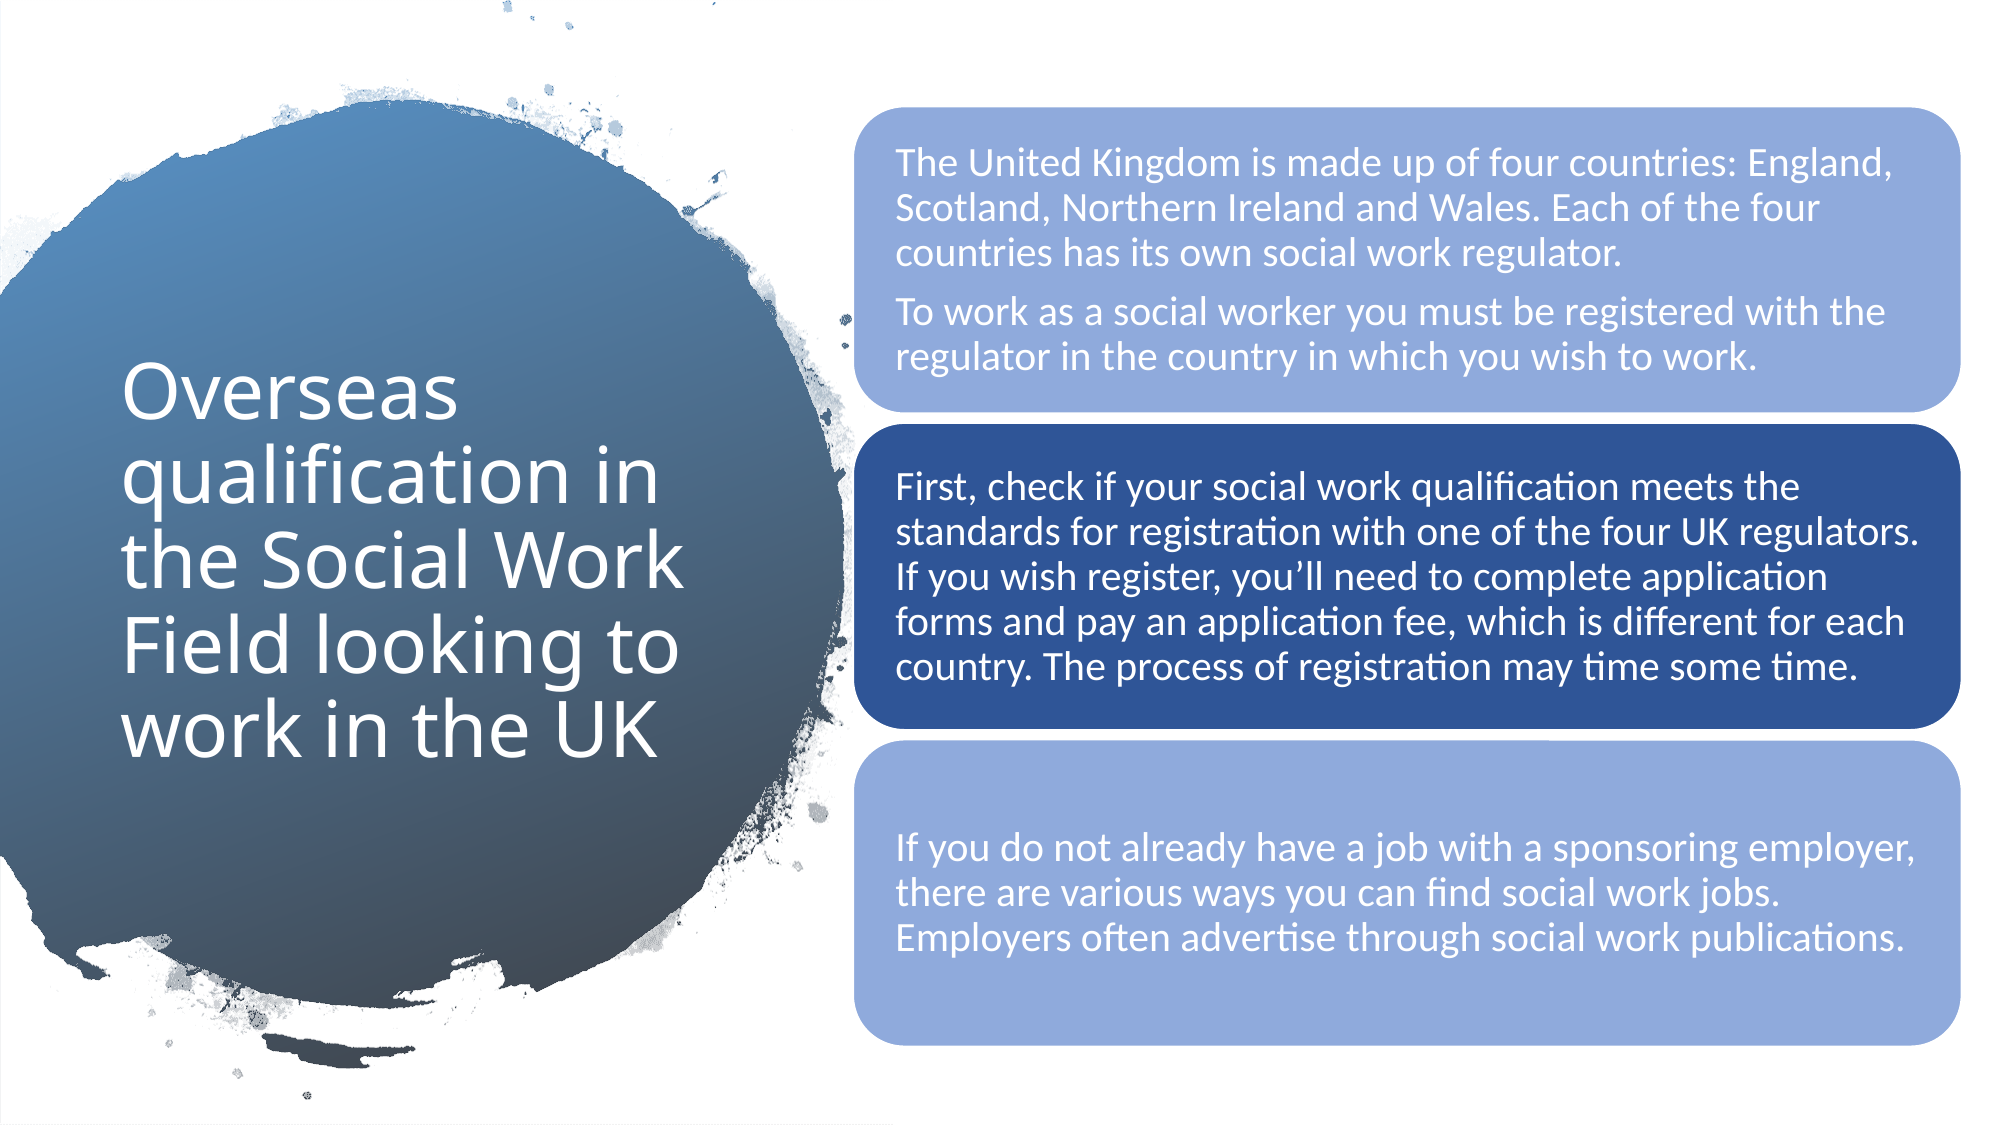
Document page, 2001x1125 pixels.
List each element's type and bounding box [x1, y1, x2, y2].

picture [0, 0, 2000, 1125]
list [853, 84, 1962, 1069]
